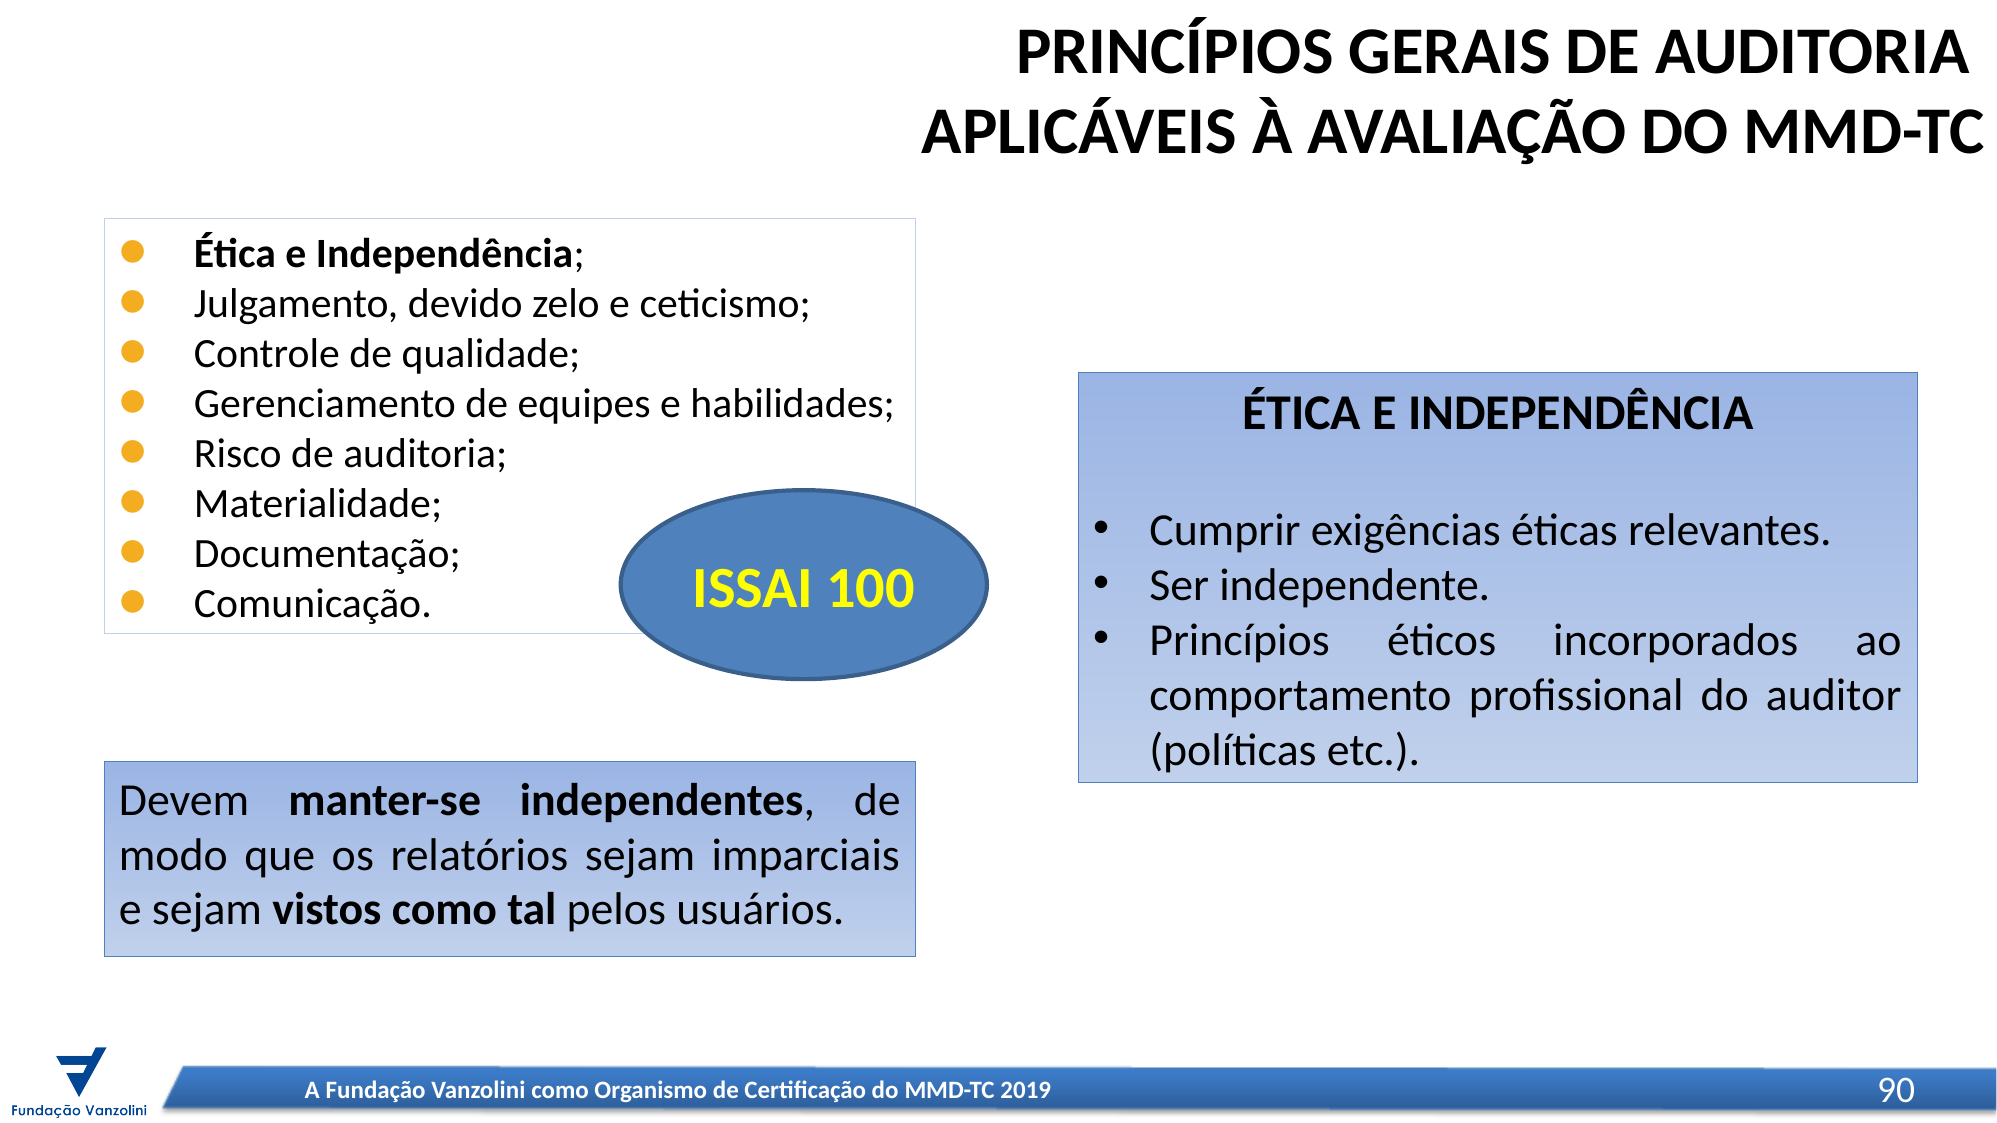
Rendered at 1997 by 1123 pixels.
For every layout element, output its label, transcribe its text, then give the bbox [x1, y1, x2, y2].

text_box PRINCÍPIOS GERAIS DE AUDITORIA APLICÁVEIS À AVALIAÇÃO DO MMD-TC [509, 0, 1997, 175]
text_box Devem manter-se independentes, de modo que os relatórios sejam imparciais e sejam vistos como tal pelos usuários. [104, 761, 916, 957]
text_box Ética e Independência; Julgamento, devido zelo e ceticismo; Controle de qualidade; Gerenciamento de equipes e habilidades; Risco de auditoria; Materialidade; Documentação; Comunicação. [104, 218, 916, 634]
text_box ISSAI 100 [618, 488, 990, 682]
text_box ÉTICA E INDEPENDÊNCIA Cumprir exigências éticas relevantes. Ser independente. Princípios éticos incorporados ao comportamento profissional do auditor (políticas etc.). [1078, 372, 1918, 783]
picture [3, 1045, 1997, 1120]
